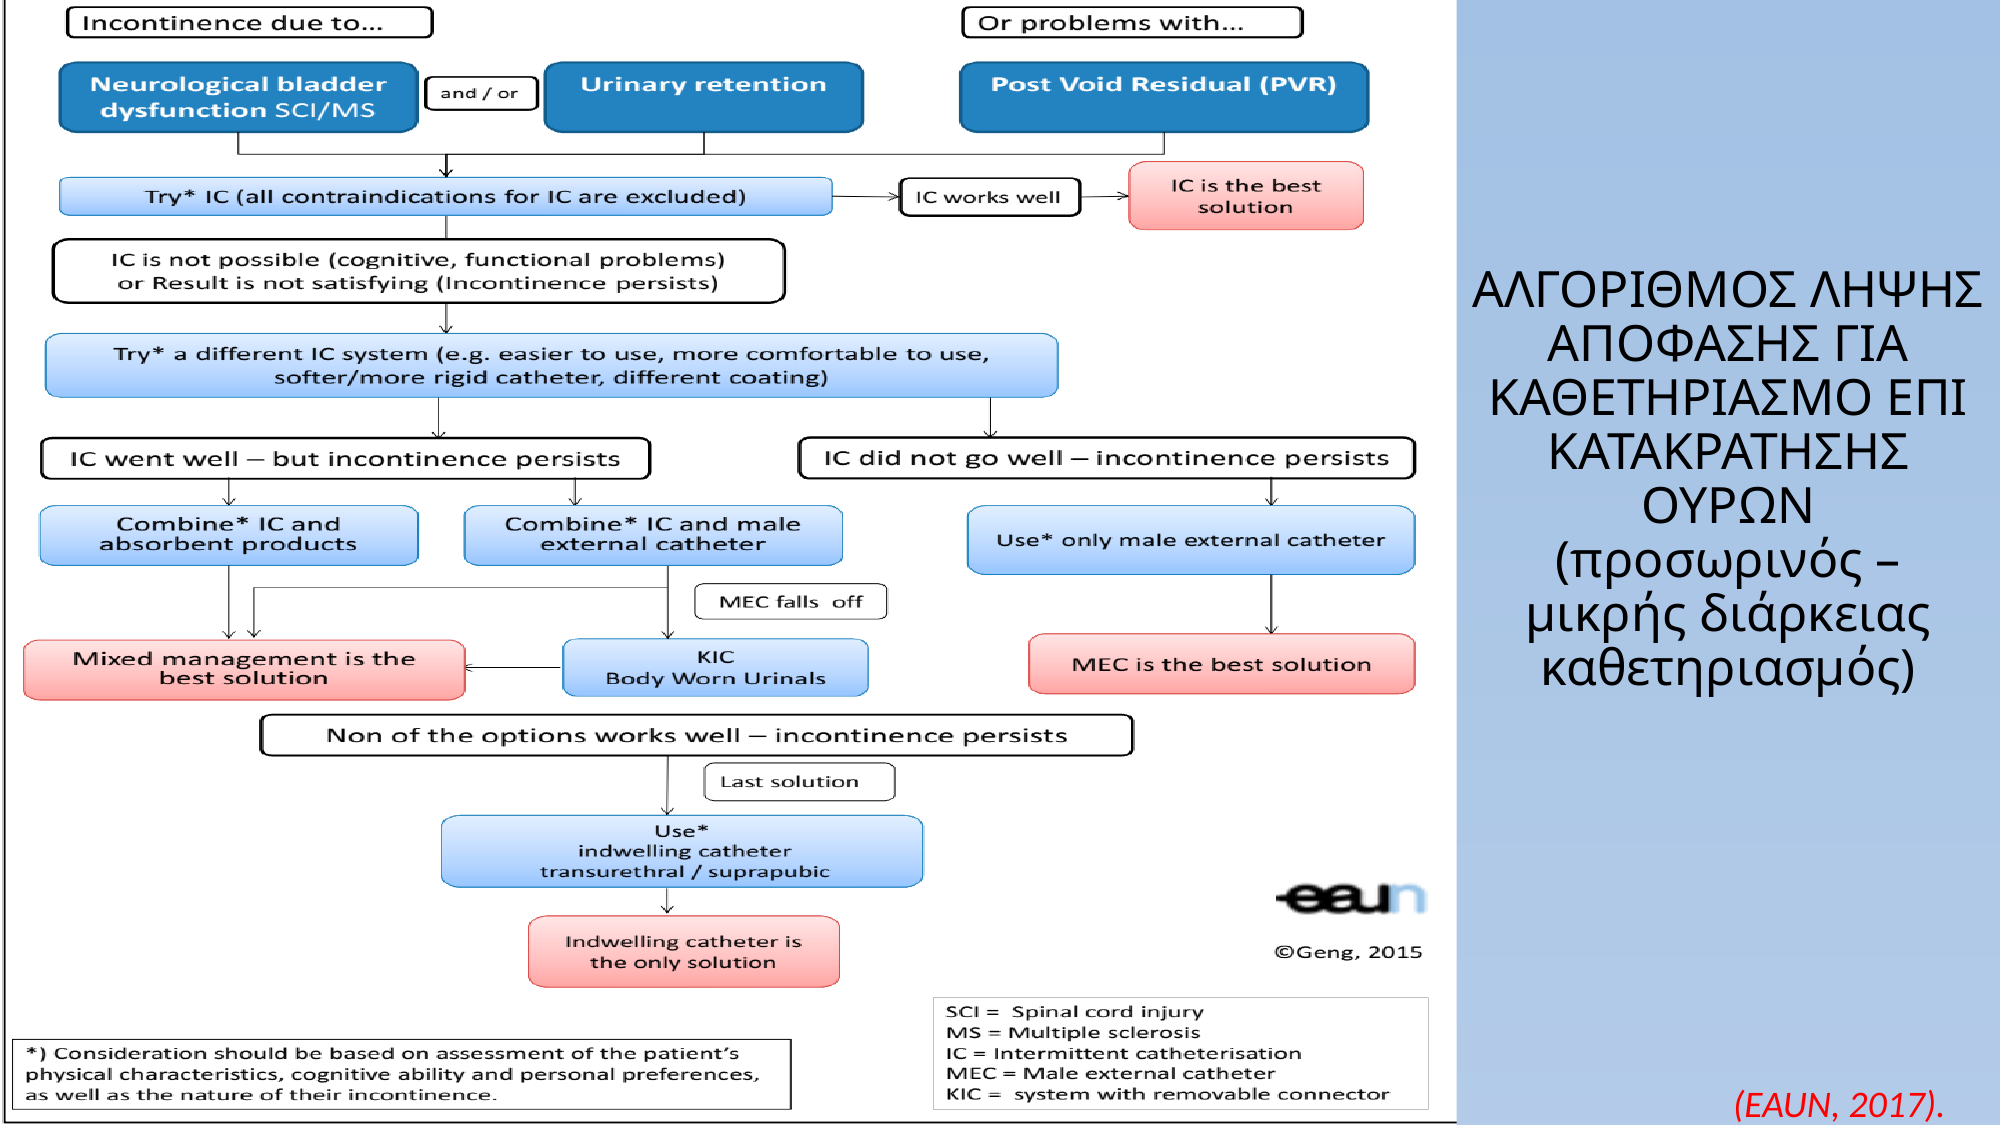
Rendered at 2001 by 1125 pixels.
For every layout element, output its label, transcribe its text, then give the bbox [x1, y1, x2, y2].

text_box (EAUN, 2017). [1718, 1073, 1961, 1125]
title ΑΛΓΟΡΙΘΜΟΣ ΛΗΨΗΣ ΑΠΟΦΑΣΗΣ ΓΙΑ ΚΑΘΕΤΗΡΙΑΣΜΟ ΕΠΙ ΚΑΤΑΚΡΑΤΗΣΗΣ ΟΥΡΩΝ (προσωρινός – μικρής διάρκειας καθετηριασμός) [1457, 365, 2000, 596]
picture [0, 0, 1457, 1125]
